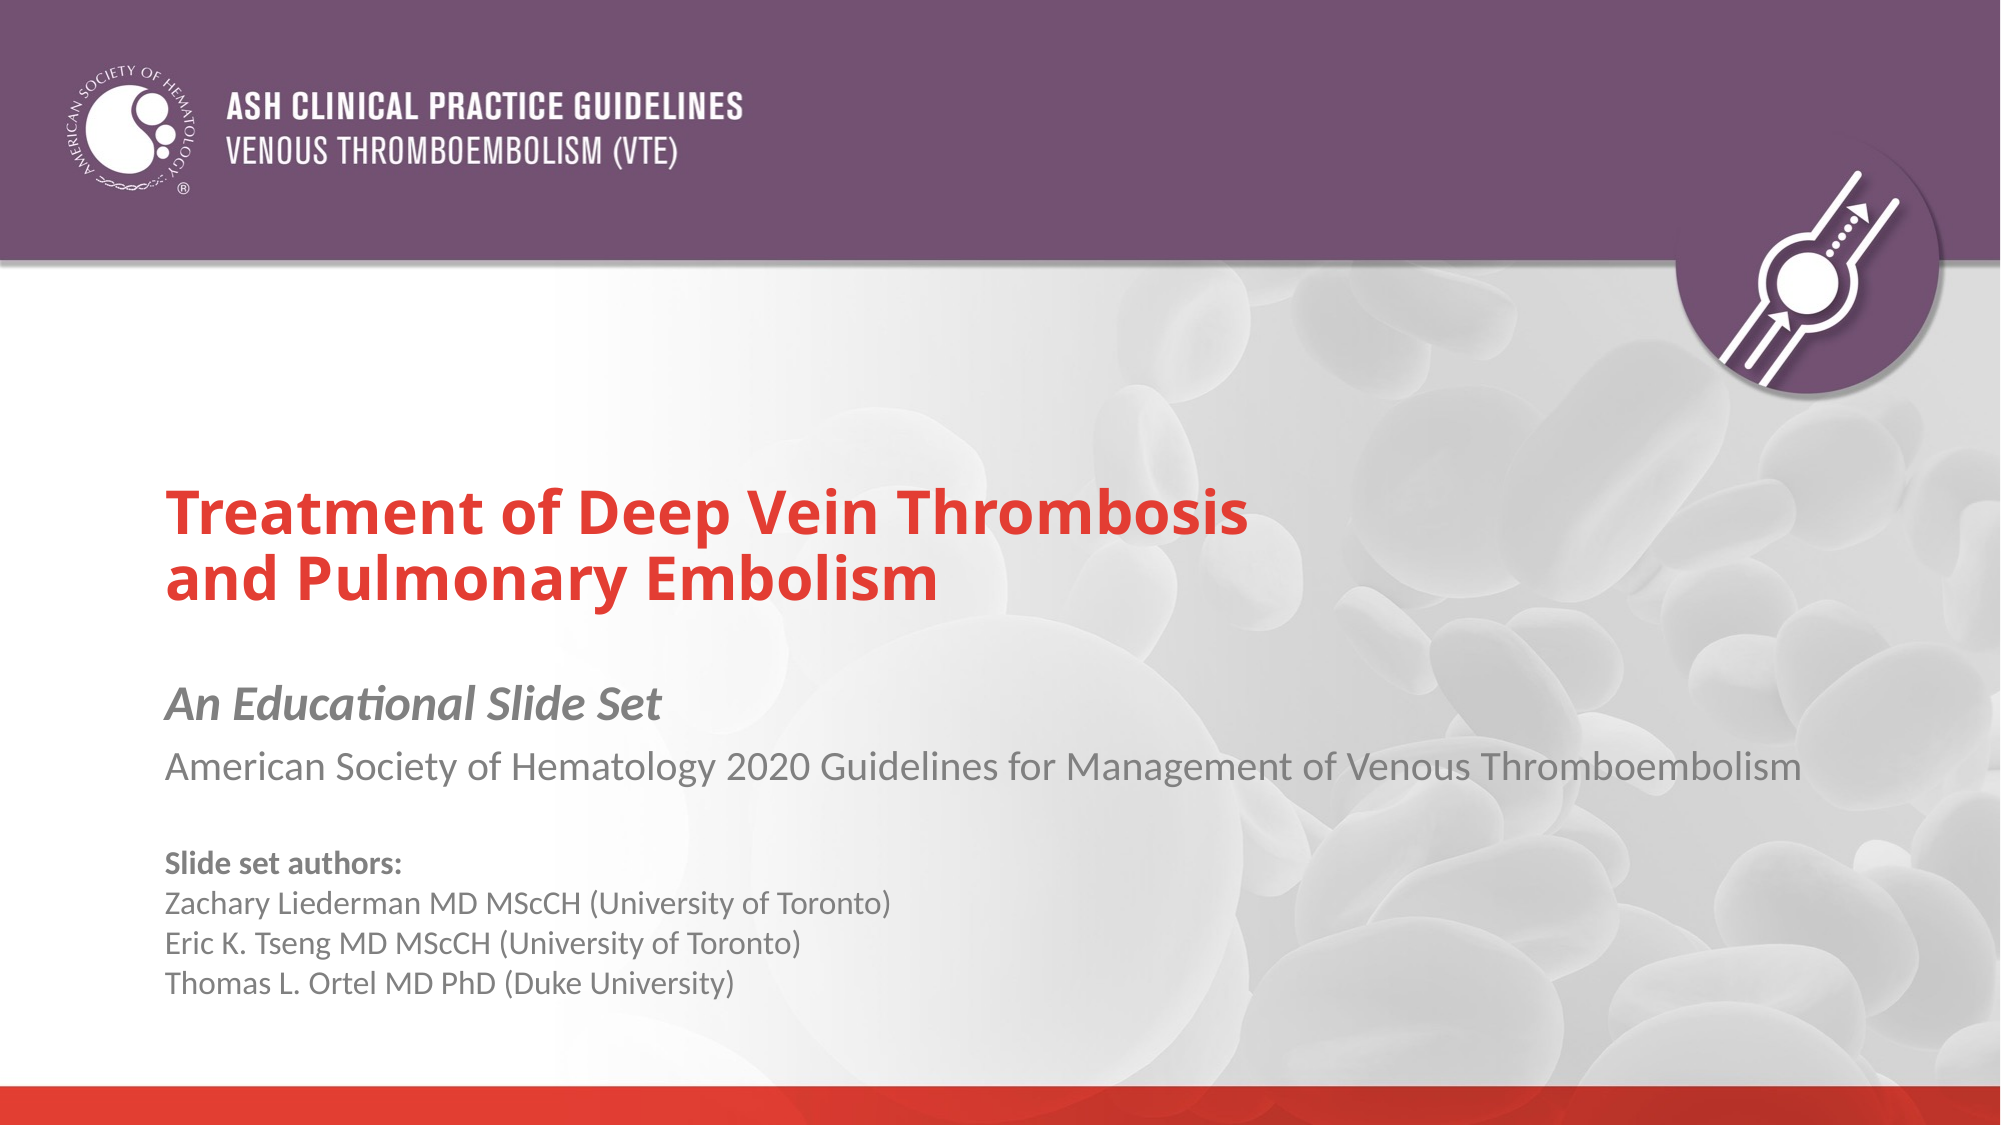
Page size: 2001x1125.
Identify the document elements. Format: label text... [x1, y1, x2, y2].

title Treatment of Deep Vein Thrombosis and Pulmonary Embolism [150, 474, 1850, 622]
text_box An Educational Slide Set American Society of Hematology 2020 Guidelines for Management of Venous Thromboembolism Slide set authors: Zachary Liederman MD MScCH (University of Toronto) Eric K. Tseng MD MScCH (University of Toronto) Thomas L. Ortel MD PhD (Duke University) [150, 663, 1911, 1122]
picture [0, 0, 2001, 1125]
